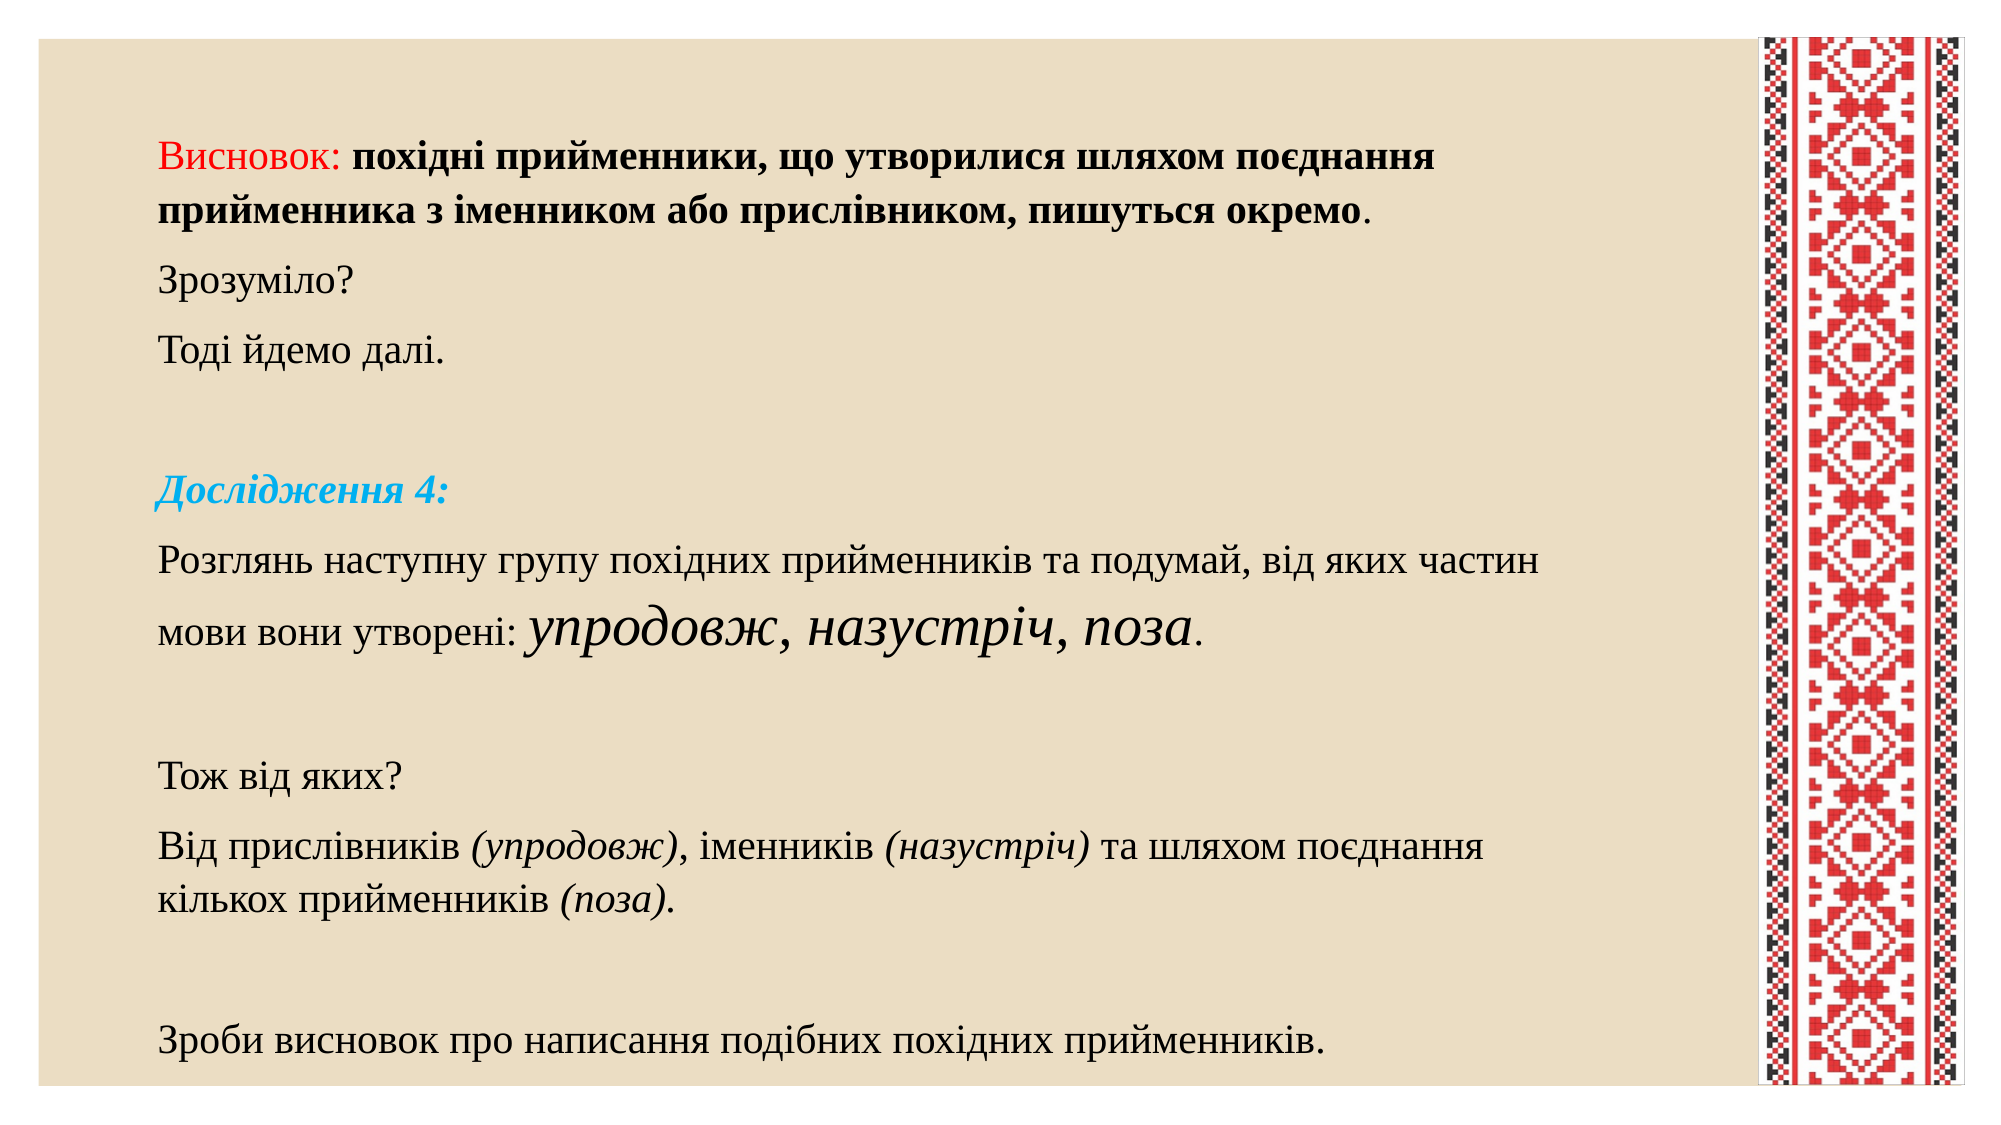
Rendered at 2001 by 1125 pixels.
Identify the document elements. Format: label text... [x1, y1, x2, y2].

picture [1758, 37, 1965, 1085]
text_box Висновок: похідні прийменники, що утворилися шляхом поєднання прийменника з іменником або прислівником, пишуться окремо. Зрозуміло? Тоді йдемо далі. Дослідження 4: Розглянь наступну групу похідних прийменників та подумай, від яких частин мови вони утворені: упродовж, назустріч, поза. Тож від яких? Від прислівників (упродовж), іменників (назустріч) та шляхом поєднання кількох прийменників (поза). Зроби висновок про написання подібних похідних прийменників. [142, 117, 1602, 1069]
